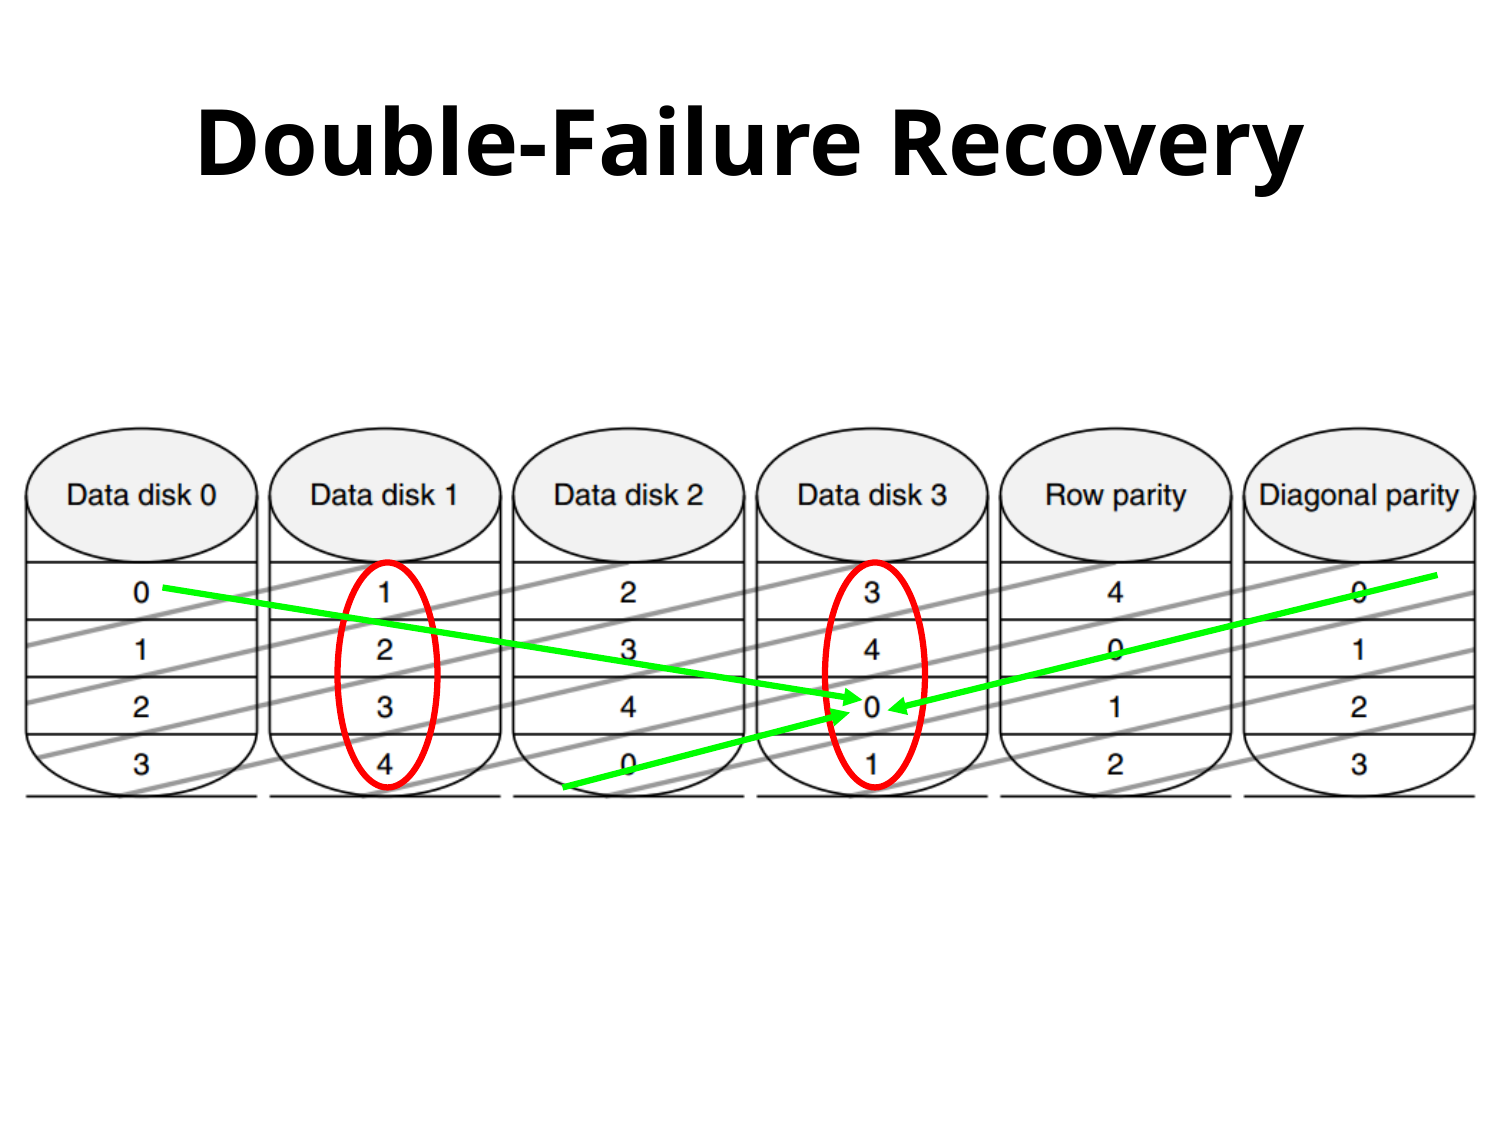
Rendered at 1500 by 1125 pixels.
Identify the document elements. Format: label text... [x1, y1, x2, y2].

picture [0, 412, 1500, 813]
title Double-Failure Recovery [75, 45, 1425, 233]
